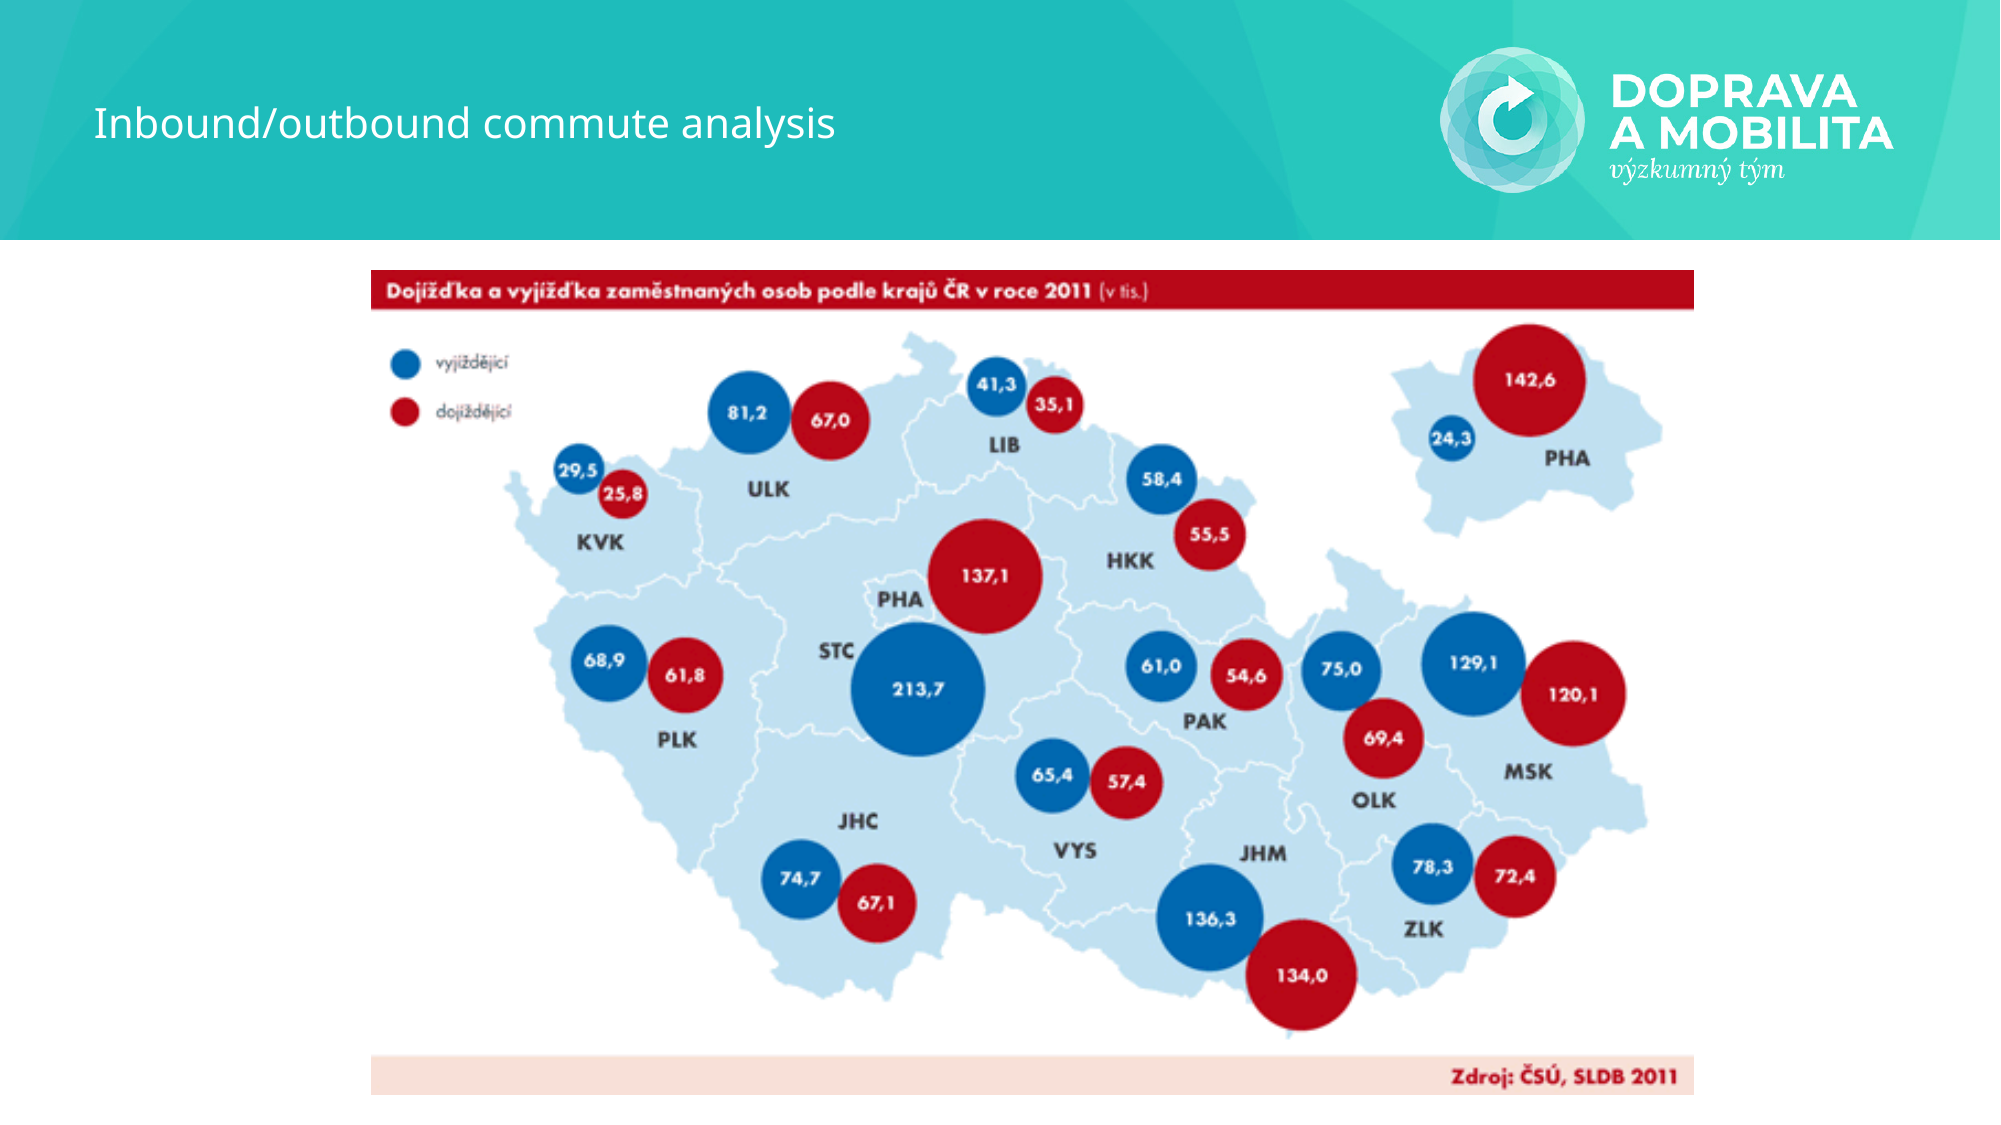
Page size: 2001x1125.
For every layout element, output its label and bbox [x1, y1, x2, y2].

picture [0, 0, 2000, 240]
picture [371, 270, 1694, 1095]
